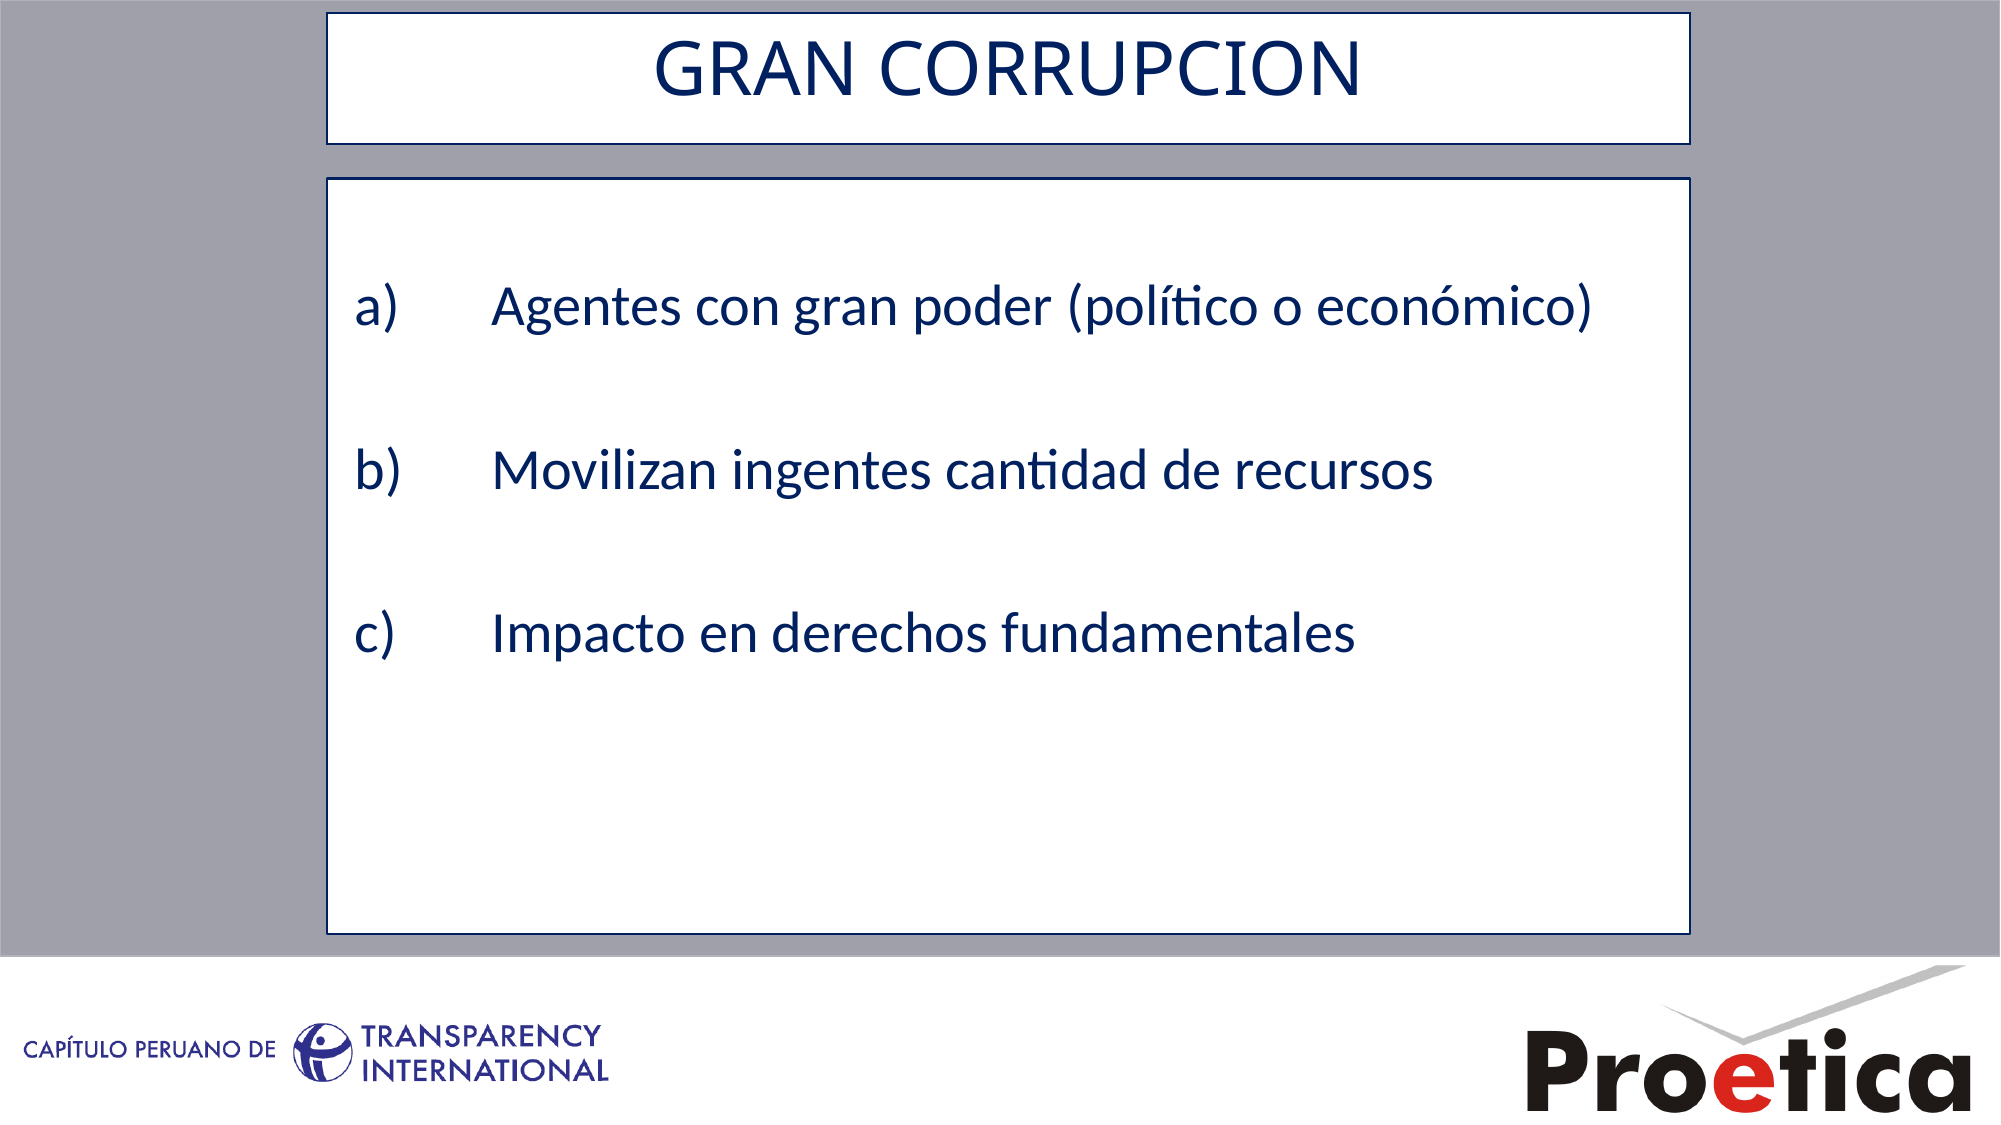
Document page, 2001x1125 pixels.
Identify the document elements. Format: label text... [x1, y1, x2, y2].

text_box a) Agentes con gran poder (político o económico) b) Movilizan ingentes cantidad de recursos c) Impacto en derechos fundamentales [326, 178, 1691, 935]
text_box [0, 0, 2000, 957]
text_box [0, 957, 2000, 1125]
picture [15, 1004, 615, 1096]
text_box GRAN CORRUPCION [326, 13, 1691, 144]
picture [1522, 965, 1971, 1116]
